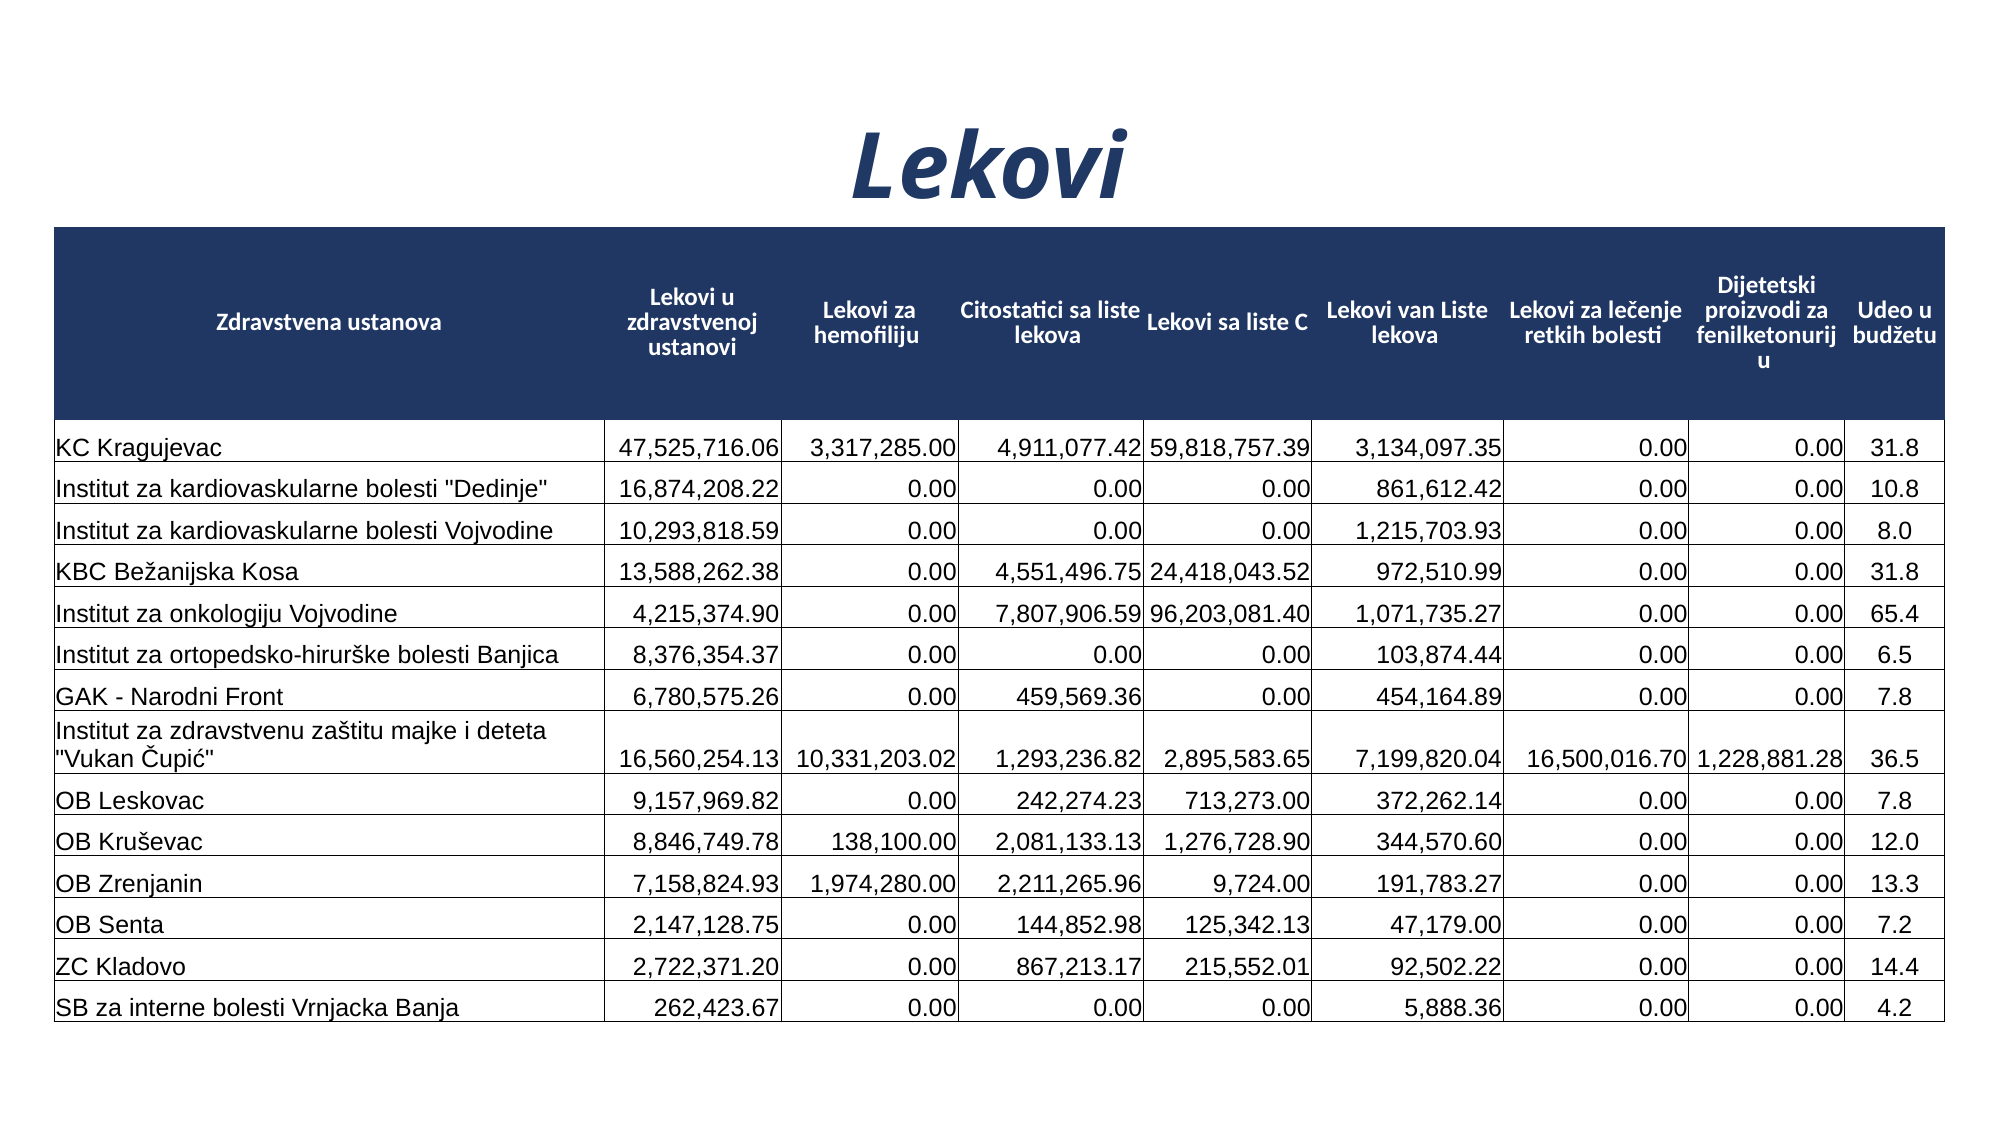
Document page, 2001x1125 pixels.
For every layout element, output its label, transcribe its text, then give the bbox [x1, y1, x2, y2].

table_cell 5,888.36 [1312, 981, 1503, 1021]
table_cell 1,276,728.90 [1144, 815, 1311, 855]
table_cell 1,293,236.82 [959, 711, 1143, 773]
table_cell 242,274.23 [959, 774, 1143, 814]
table_cell 8,376,354.37 [605, 628, 781, 669]
table_cell 0.00 [1144, 670, 1311, 710]
table_cell KBC Bežanijska Kosa [55, 545, 604, 586]
table_cell 2,147,128.75 [605, 898, 781, 938]
table_cell 10,293,818.59 [605, 504, 781, 544]
table_cell 16,500,016.70 [1504, 711, 1688, 773]
table_header Lekovi za hemofiliju [781, 227, 958, 420]
table_cell 459,569.36 [959, 670, 1143, 710]
table_cell 0.00 [1504, 462, 1688, 503]
table_cell 7.8 [1845, 670, 1944, 710]
table_cell 0.00 [1504, 815, 1688, 855]
table_cell 0.00 [1504, 587, 1688, 627]
table_cell 372,262.14 [1312, 774, 1503, 814]
table_cell 4.2 [1845, 981, 1944, 1021]
table_cell 0.00 [1504, 670, 1688, 710]
table_cell 6,780,575.26 [605, 670, 781, 710]
table_header Zdravstvena ustanova [54, 227, 604, 420]
table_cell 8,846,749.78 [605, 815, 781, 855]
table_cell 2,211,265.96 [959, 856, 1143, 897]
table_cell 2,722,371.20 [605, 939, 781, 980]
table_cell 125,342.13 [1144, 898, 1311, 938]
table_cell Institut za zdravstvenu zaštitu majke i deteta "Vukan Čupić" [55, 711, 604, 773]
table_cell 344,570.60 [1312, 815, 1503, 855]
table_cell 0.00 [1689, 504, 1844, 544]
table_cell 972,510.99 [1312, 545, 1503, 586]
table_cell 713,273.00 [1144, 774, 1311, 814]
table_cell 0.00 [1144, 628, 1311, 669]
table_cell 65.4 [1845, 587, 1944, 627]
table_cell 6.5 [1845, 628, 1944, 669]
table_cell 0.00 [782, 774, 958, 814]
table_cell GAK - Narodni Front [55, 670, 604, 710]
table_cell KC Kragujevac [55, 420, 604, 461]
table_cell 31.8 [1845, 420, 1944, 461]
table_cell ZC Kladovo [55, 939, 604, 980]
table_cell 0.00 [1504, 981, 1688, 1021]
table_cell 7.2 [1845, 898, 1944, 938]
table_header Lekovi van Liste lekova [1312, 227, 1503, 420]
table_header Lekovi za lečenje retkih bolesti [1503, 227, 1689, 420]
table_cell 7.8 [1845, 774, 1944, 814]
table_cell 16,560,254.13 [605, 711, 781, 773]
table_cell 0.00 [1689, 898, 1844, 938]
table_cell 9,724.00 [1144, 856, 1311, 897]
title Lekovi [137, 59, 1863, 227]
table_cell 0.00 [1144, 462, 1311, 503]
table_cell 0.00 [1504, 856, 1688, 897]
table_cell 47,525,716.06 [605, 420, 781, 461]
table_cell 1,974,280.00 [782, 856, 958, 897]
table_cell 7,807,906.59 [959, 587, 1143, 627]
table_cell 10.8 [1845, 462, 1944, 503]
table_cell Institut za onkologiju Vojvodine [55, 587, 604, 627]
table_cell 0.00 [782, 628, 958, 669]
table_cell 10,331,203.02 [782, 711, 958, 773]
table_cell SB za interne bolesti Vrnjacka Banja [55, 981, 604, 1021]
table_cell Institut za kardiovaskularne bolesti "Dedinje" [55, 462, 604, 503]
table_cell 0.00 [1504, 774, 1688, 814]
table_cell 0.00 [1504, 628, 1688, 669]
table_cell 24,418,043.52 [1144, 545, 1311, 586]
table_cell 454,164.89 [1312, 670, 1503, 710]
table_cell 1,215,703.93 [1312, 504, 1503, 544]
table_cell 36.5 [1845, 711, 1944, 773]
table_cell 9,157,969.82 [605, 774, 781, 814]
table_cell Institut za kardiovaskularne bolesti Vojvodine [55, 504, 604, 544]
table_cell 0.00 [959, 504, 1143, 544]
table_cell 92,502.22 [1312, 939, 1503, 980]
table_cell 0.00 [782, 898, 958, 938]
table_cell 0.00 [1504, 504, 1688, 544]
table_cell 16,874,208.22 [605, 462, 781, 503]
table_cell OB Senta [55, 898, 604, 938]
table_cell 0.00 [1504, 898, 1688, 938]
table_cell 13,588,262.38 [605, 545, 781, 586]
table_cell 13.3 [1845, 856, 1944, 897]
table_cell 59,818,757.39 [1144, 420, 1311, 461]
table_cell 8.0 [1845, 504, 1944, 544]
table_cell 0.00 [1689, 545, 1844, 586]
table_header Lekovi sa liste C [1143, 227, 1312, 420]
table_header Udeo u budžetu [1845, 227, 1945, 420]
table_cell 0.00 [1689, 856, 1844, 897]
table_cell 0.00 [1504, 420, 1688, 461]
table_cell Institut za ortopedsko-hirurške bolesti Banjica [55, 628, 604, 669]
table_cell 4,911,077.42 [959, 420, 1143, 461]
table_header Lekovi u zdravstvenoj ustanovi [604, 227, 781, 420]
table_cell 0.00 [1689, 939, 1844, 980]
table_cell 0.00 [782, 939, 958, 980]
table_cell 0.00 [1689, 420, 1844, 461]
table_cell 2,081,133.13 [959, 815, 1143, 855]
table_cell 31.8 [1845, 545, 1944, 586]
table_cell 96,203,081.40 [1144, 587, 1311, 627]
table_cell 191,783.27 [1312, 856, 1503, 897]
table_cell 0.00 [1689, 670, 1844, 710]
table_cell 0.00 [959, 981, 1143, 1021]
table_cell 7,158,824.93 [605, 856, 781, 897]
table_cell 4,215,374.90 [605, 587, 781, 627]
table_cell 1,071,735.27 [1312, 587, 1503, 627]
table_cell 0.00 [782, 587, 958, 627]
table_cell 0.00 [782, 504, 958, 544]
table_cell 12.0 [1845, 815, 1944, 855]
table_cell 4,551,496.75 [959, 545, 1143, 586]
table_cell OB Kruševac [55, 815, 604, 855]
table_cell 103,874.44 [1312, 628, 1503, 669]
table_cell 861,612.42 [1312, 462, 1503, 503]
table_cell 14.4 [1845, 939, 1944, 980]
table_cell 1,228,881.28 [1689, 711, 1844, 773]
table_header Dijetetski proizvodi za fenilketonuriju [1689, 227, 1845, 420]
table_cell 0.00 [1689, 628, 1844, 669]
table_cell 3,134,097.35 [1312, 420, 1503, 461]
table_cell 0.00 [782, 670, 958, 710]
table_cell 0.00 [782, 462, 958, 503]
table_cell 0.00 [782, 545, 958, 586]
table_cell OB Zrenjanin [55, 856, 604, 897]
table_cell 0.00 [782, 981, 958, 1021]
table_cell 47,179.00 [1312, 898, 1503, 938]
table_cell 215,552.01 [1144, 939, 1311, 980]
table_cell 0.00 [959, 628, 1143, 669]
table_cell 144,852.98 [959, 898, 1143, 938]
table_cell 0.00 [1504, 939, 1688, 980]
table_cell 0.00 [1689, 462, 1844, 503]
table_cell 0.00 [1144, 504, 1311, 544]
table_cell 0.00 [959, 462, 1143, 503]
table_cell OB Leskovac [55, 774, 604, 814]
table_cell 262,423.67 [605, 981, 781, 1021]
table_cell 0.00 [1144, 981, 1311, 1021]
table_cell 0.00 [1504, 545, 1688, 586]
table_cell 867,213.17 [959, 939, 1143, 980]
table_header Citostatici sa liste lekova [958, 227, 1143, 420]
table_cell 0.00 [1689, 774, 1844, 814]
table_cell 2,895,583.65 [1144, 711, 1311, 773]
table_cell 0.00 [1689, 815, 1844, 855]
table_cell 0.00 [1689, 981, 1844, 1021]
table_cell 0.00 [1689, 587, 1844, 627]
table_cell 138,100.00 [782, 815, 958, 855]
table_cell 3,317,285.00 [782, 420, 958, 461]
table_cell 7,199,820.04 [1312, 711, 1503, 773]
